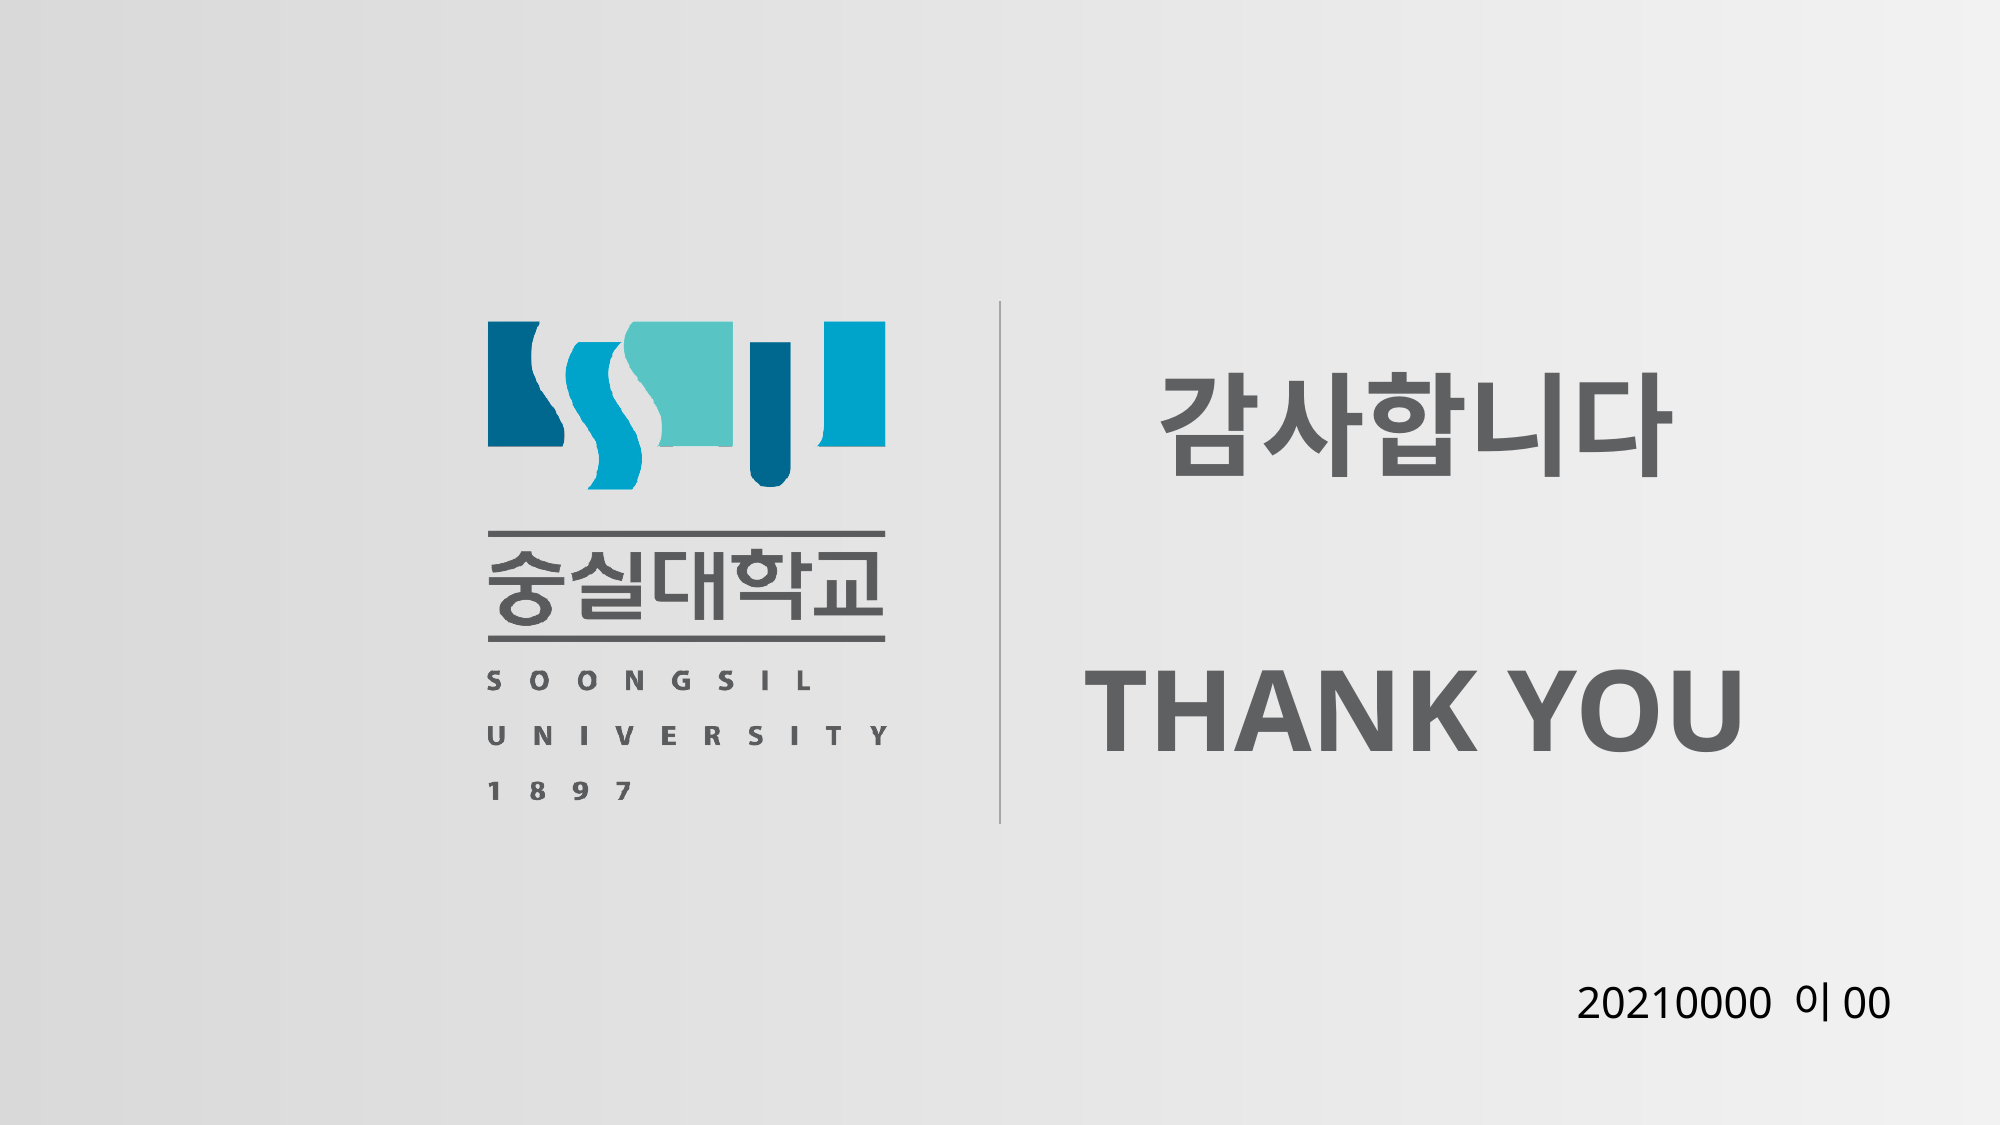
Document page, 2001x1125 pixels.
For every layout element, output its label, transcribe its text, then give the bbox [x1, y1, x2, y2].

picture [483, 319, 889, 806]
list 감사합니다 THANK YOU [1061, 362, 1772, 775]
list 20210000 이00 [1355, 974, 1907, 1036]
